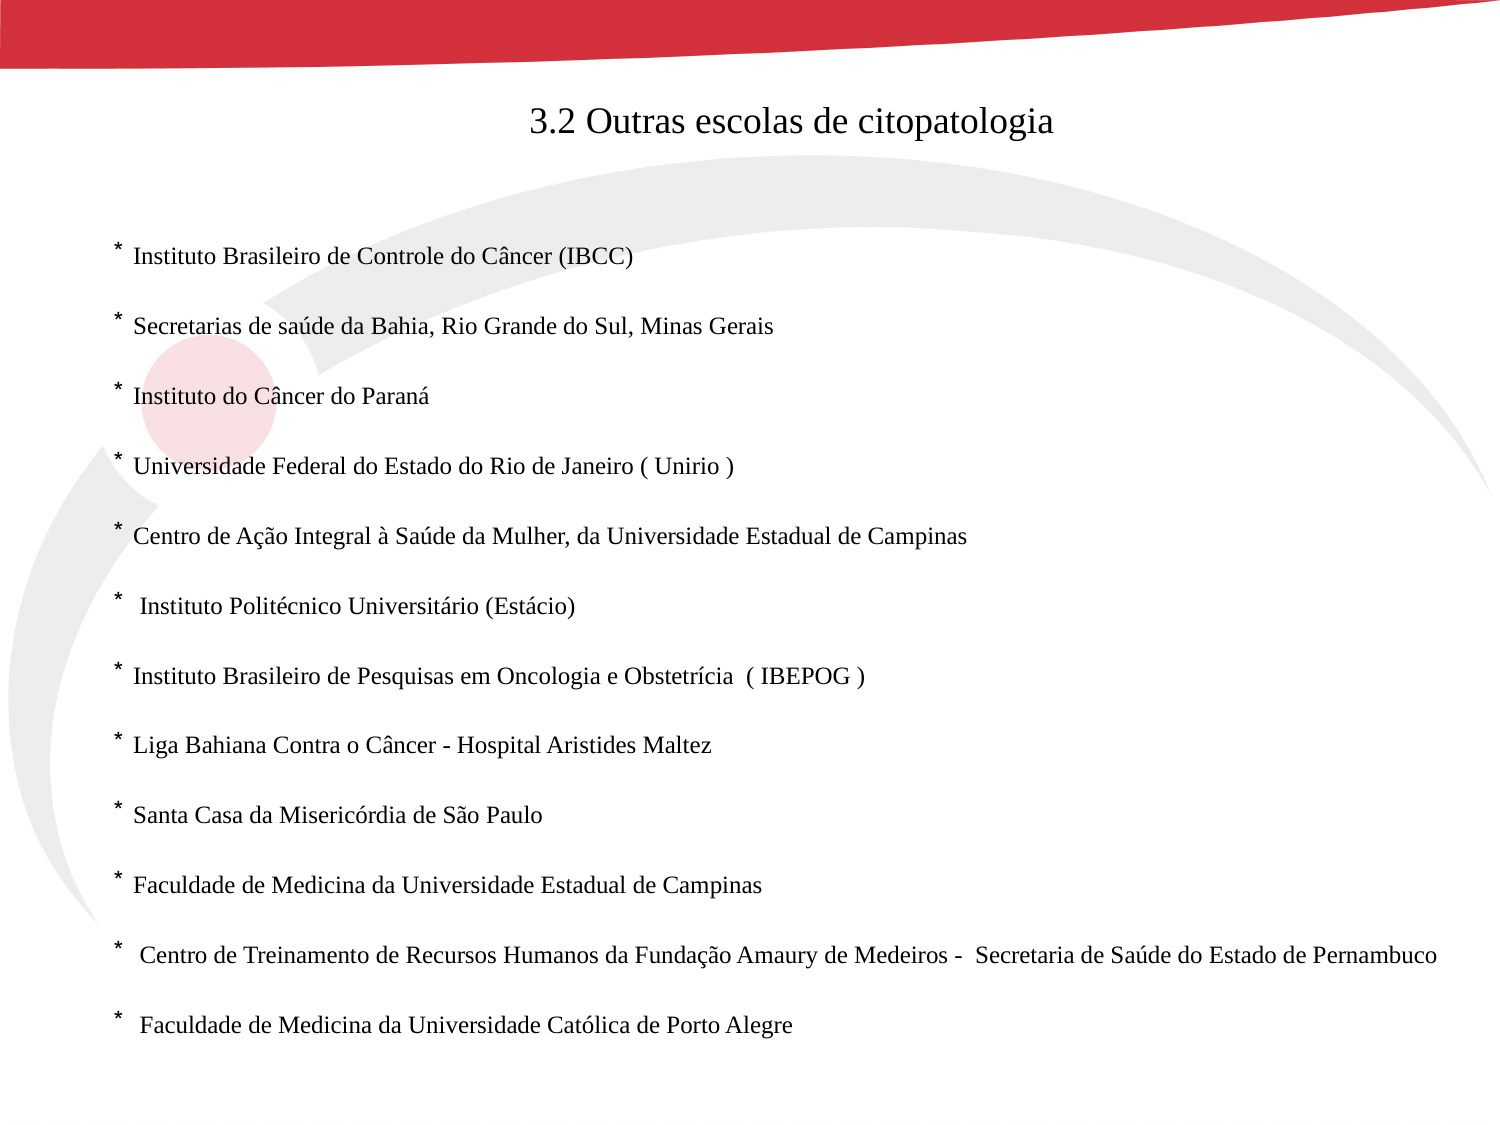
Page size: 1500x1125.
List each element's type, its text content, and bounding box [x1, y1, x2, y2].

text_box Instituto Brasileiro de Controle do Câncer (IBCC) Secretarias de saúde da Bahia, Rio Grande do Sul, Minas Gerais Instituto do Câncer do Paraná Universidade Federal do Estado do Rio de Janeiro ( Unirio ) Centro de Ação Integral à Saúde da Mulher, da Universidade Estadual de Campinas Instituto Politécnico Universitário (Estácio) Instituto Brasileiro de Pesquisas em Oncologia e Obstetrícia ( IBEPOG ) Liga Bahiana Contra o Câncer - Hospital Aristides Maltez Santa Casa da Misericórdia de São Paulo Faculdade de Medicina da Universidade Estadual de Campinas Centro de Treinamento de Recursos Humanos da Fundação Amaury de Medeiros - Secretaria de Saúde do Estado de Pernambuco Faculdade de Medicina da Universidade Católica de Porto Alegre [106, 217, 1447, 1046]
text_box 3.2 Outras escolas de citopatologia [521, 88, 1073, 149]
picture [0, 0, 1500, 1125]
